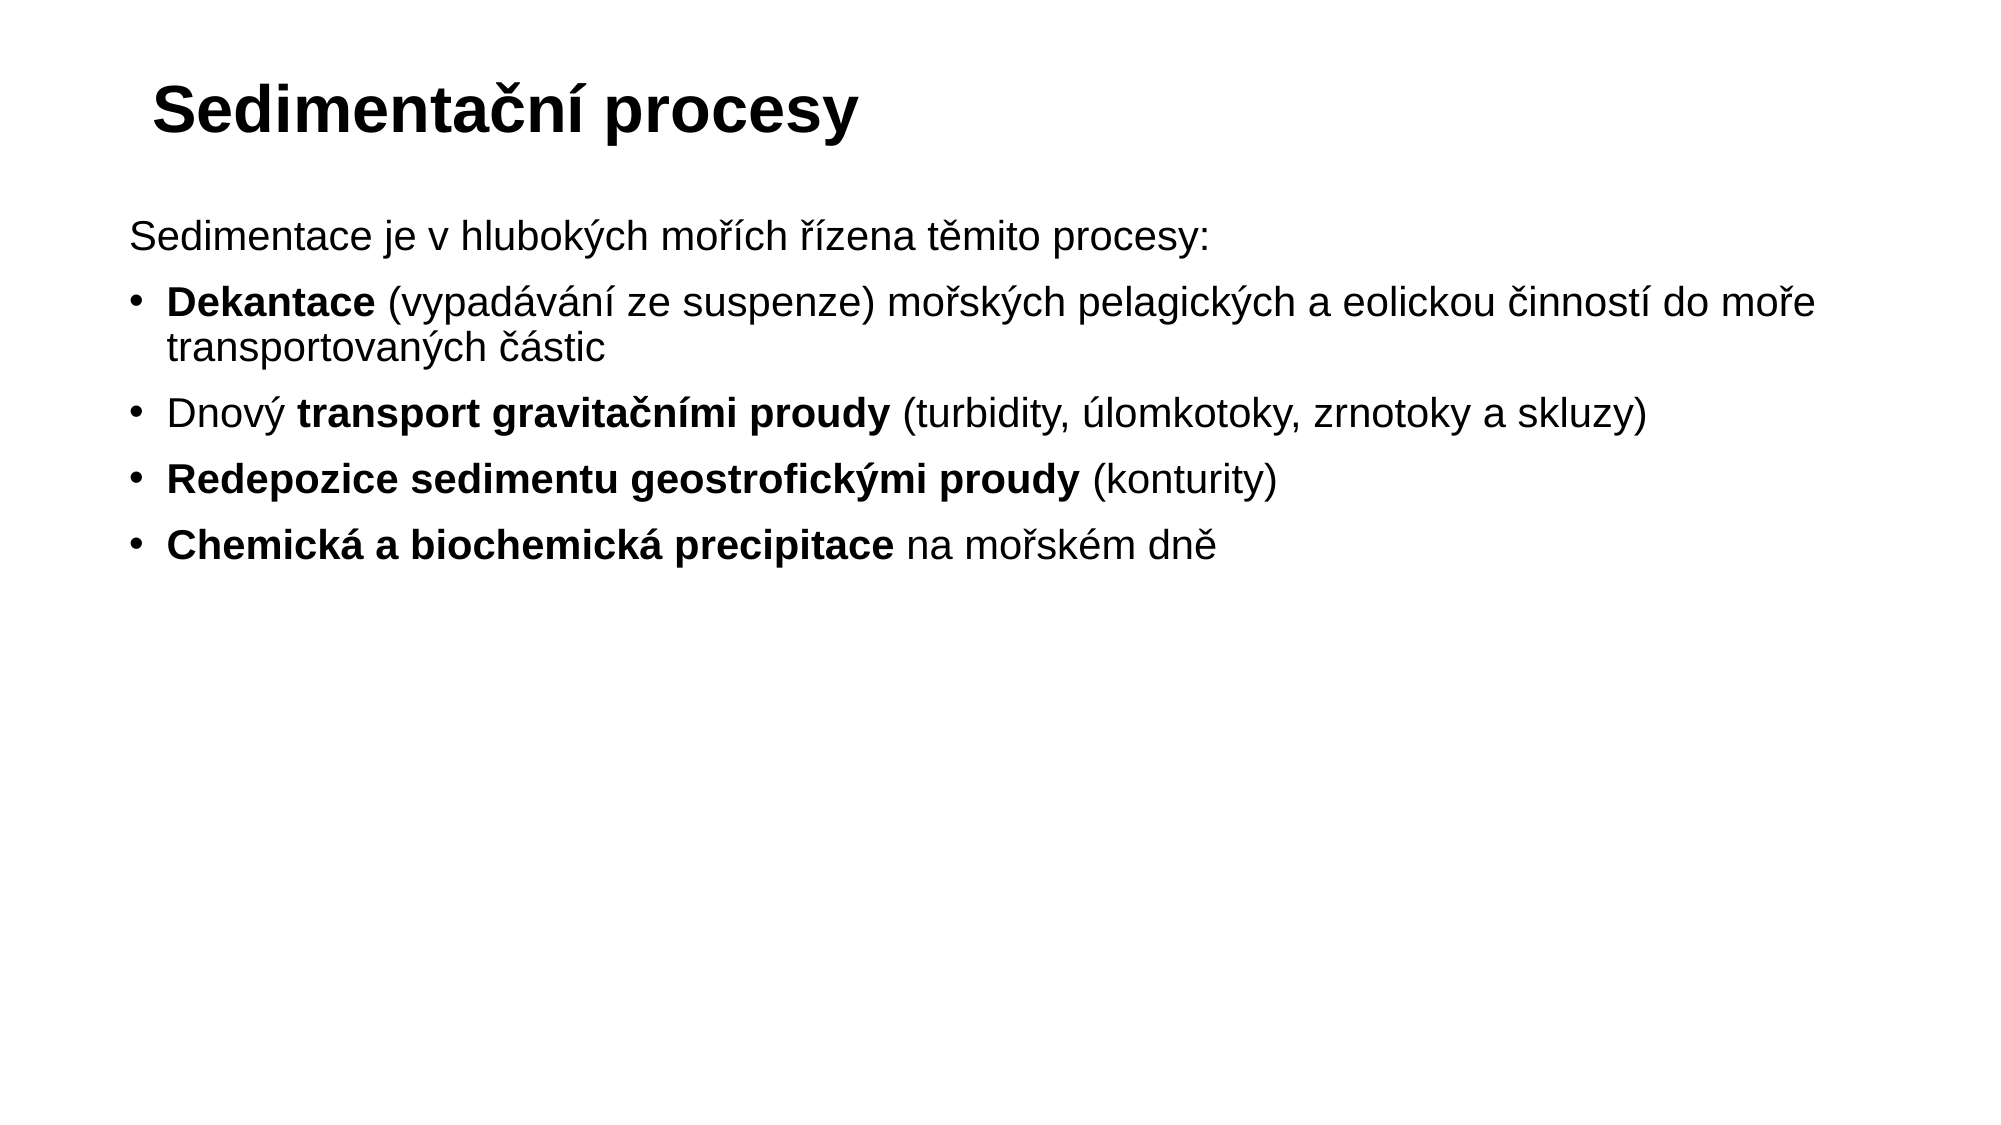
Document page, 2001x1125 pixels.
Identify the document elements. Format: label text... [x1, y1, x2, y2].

title Sedimentační procesy [137, 59, 1863, 163]
list Sedimentace je v hlubokých mořích řízena těmito procesy: Dekantace (vypadávání ze suspenze) mořských pelagických a eolickou činností do moře transportovaných částic Dnový transport gravitačními proudy (turbidity, úlomkotoky, zrnotoky a skluzy) Redepozice sedimentu geostrofickými proudy (konturity) Chemická a biochemická precipitace na mořském dně [114, 206, 1840, 1058]
